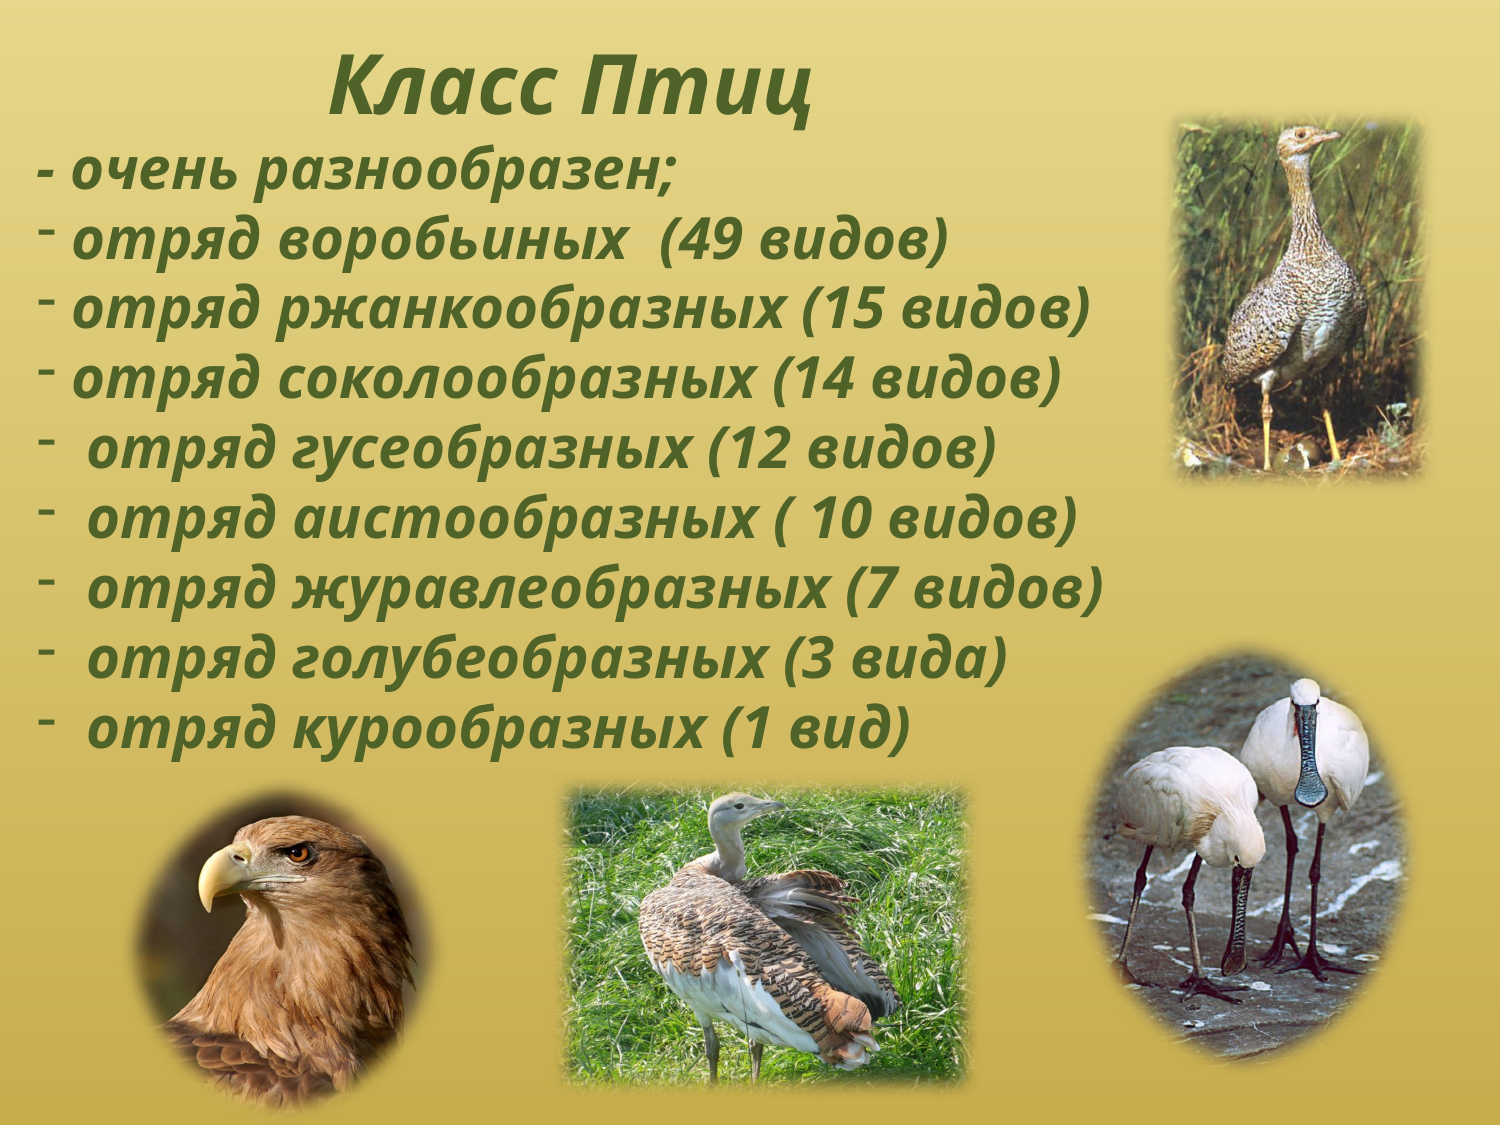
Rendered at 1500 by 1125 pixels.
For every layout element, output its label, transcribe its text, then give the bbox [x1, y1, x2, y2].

picture [116, 773, 450, 1125]
picture [550, 773, 982, 1101]
picture [1159, 105, 1437, 494]
picture [1066, 632, 1425, 1080]
text_box Класс Птиц - очень разнообразен; отряд воробьиных (49 видов) отряд ржанкообразных (15 видов) отряд соколообразных (14 видов) отряд гусеобразных (12 видов) отряд аистообразных ( 10 видов) отряд журавлеобразных (7 видов) отряд голубеобразных (3 вида) отряд курообразных (1 вид) [22, 23, 1120, 768]
